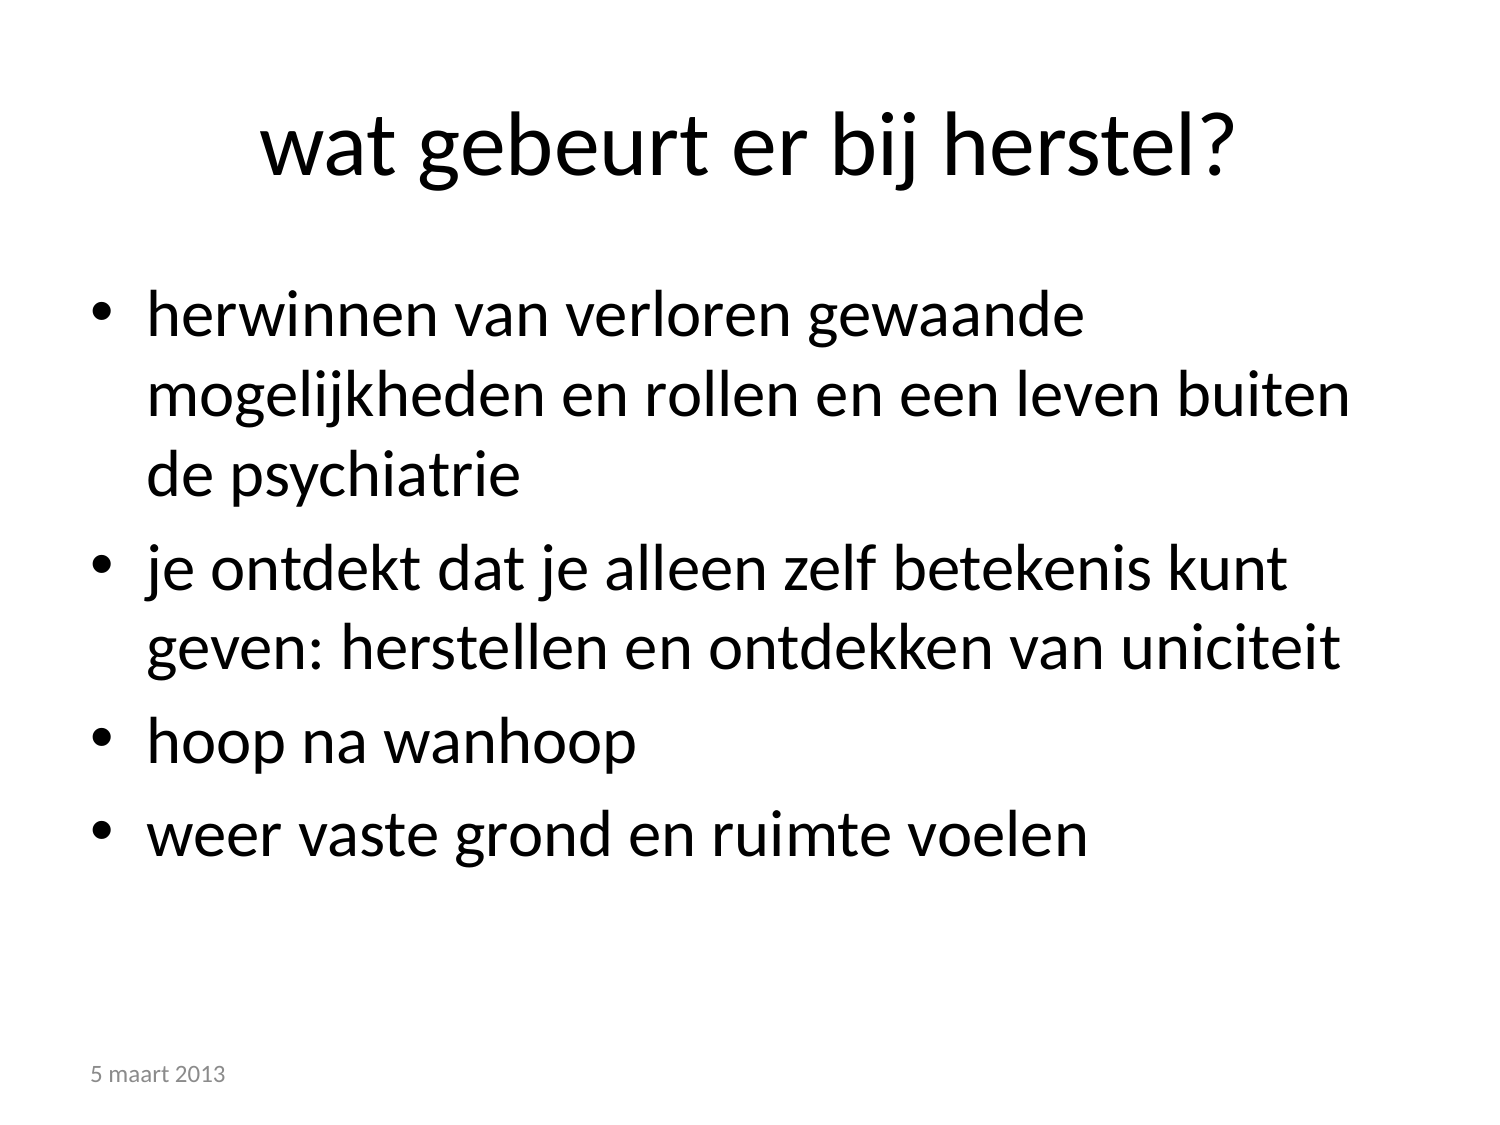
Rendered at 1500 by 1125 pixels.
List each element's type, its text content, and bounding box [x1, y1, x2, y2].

list herwinnen van verloren gewaande mogelijkheden en rollen en een leven buiten de psychiatrie je ontdekt dat je alleen zelf betekenis kunt geven: herstellen en ontdekken van uniciteit hoop na wanhoop weer vaste grond en ruimte voelen [75, 262, 1425, 1005]
title wat gebeurt er bij herstel? [75, 45, 1425, 233]
slide_number 5 maart 2013 [75, 1042, 425, 1103]
